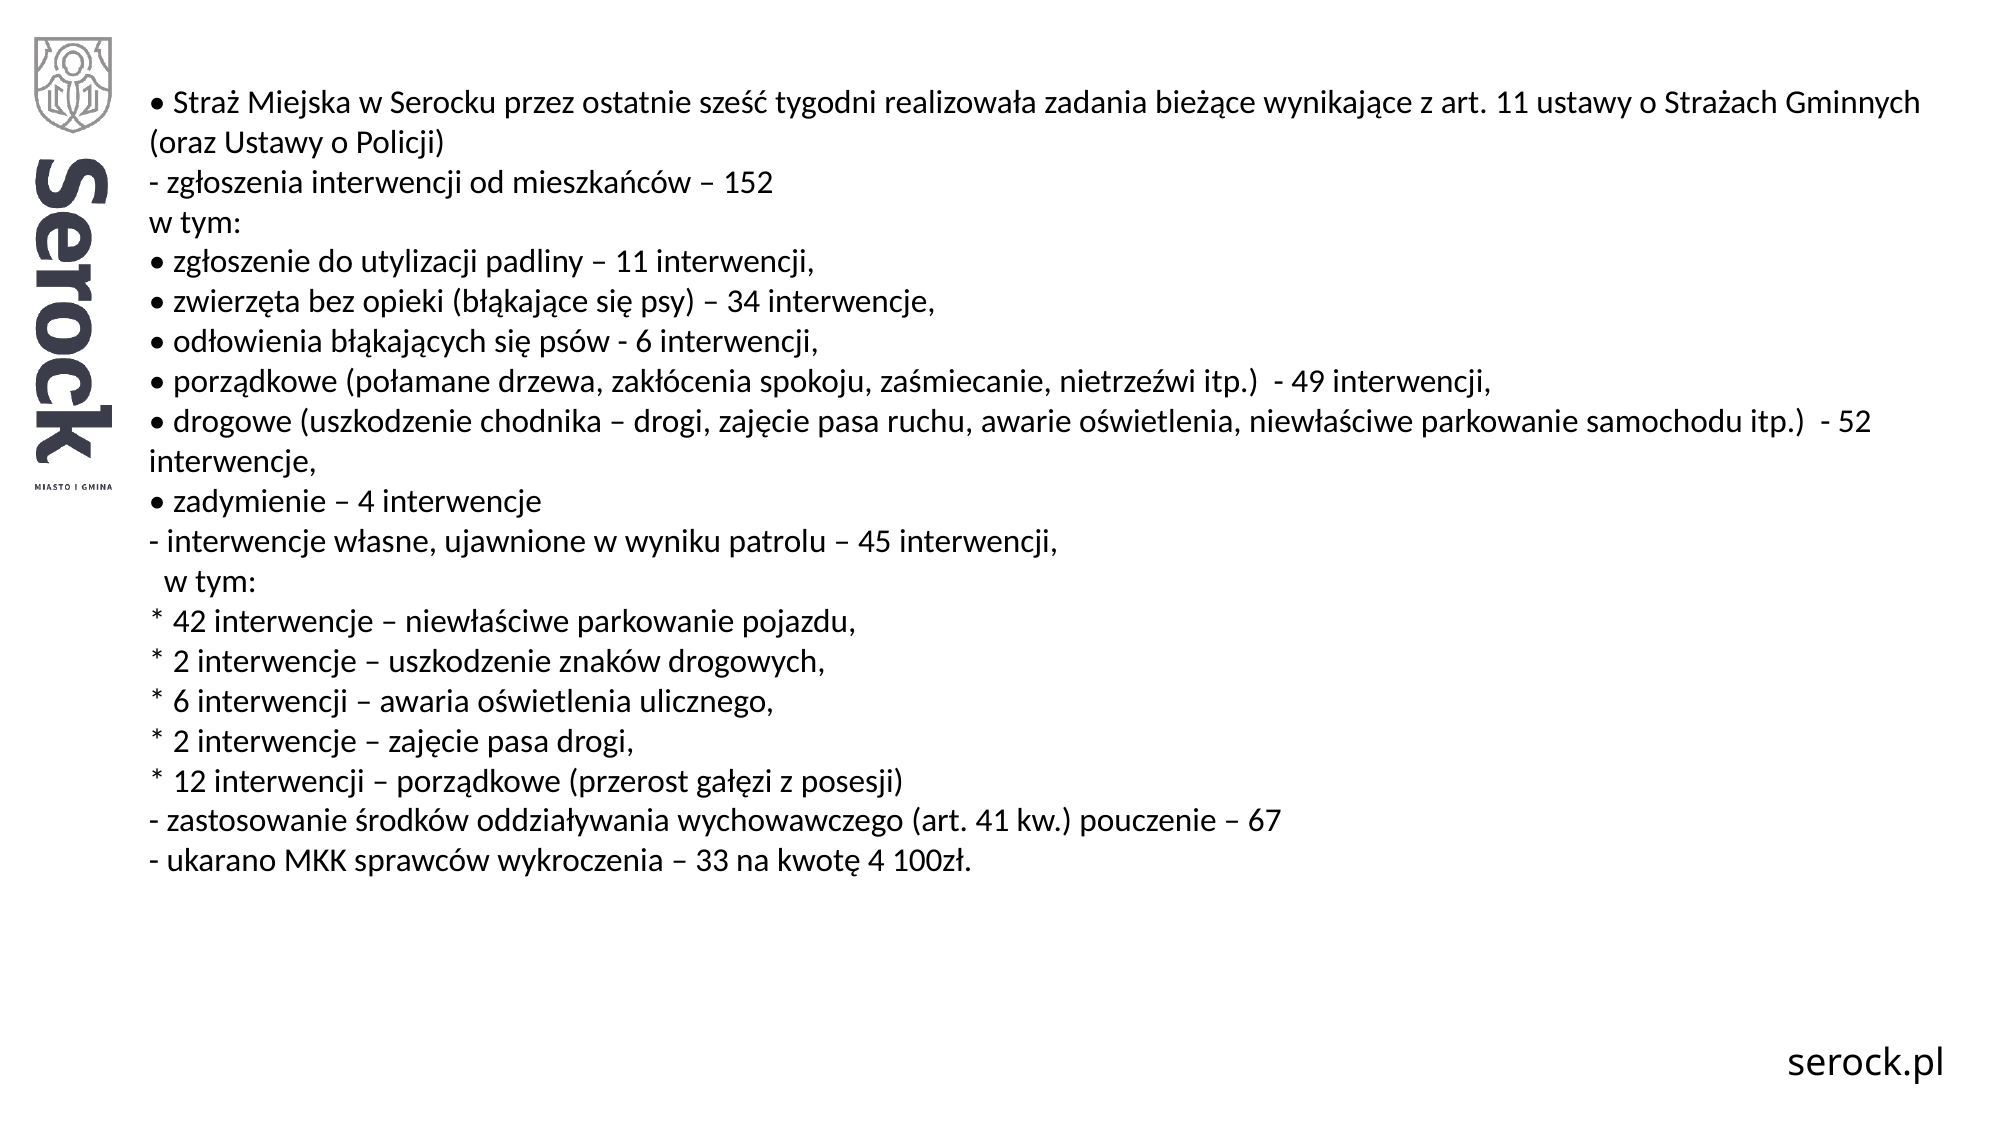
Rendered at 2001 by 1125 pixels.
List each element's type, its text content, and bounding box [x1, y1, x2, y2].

text_box serock.pl [1772, 1030, 1992, 1091]
text_box • Straż Miejska w Serocku przez ostatnie sześć tygodni realizowała zadania bieżące wynikające z art. 11 ustawy o Strażach Gminnych (oraz Ustawy o Policji) - zgłoszenia interwencji od mieszkańców – 152 w tym: • zgłoszenie do utylizacji padliny – 11 interwencji, • zwierzęta bez opieki (błąkające się psy) – 34 interwencje, • odłowienia błąkających się psów - 6 interwencji, • porządkowe (połamane drzewa, zakłócenia spokoju, zaśmiecanie, nietrzeźwi itp.) - 49 interwencji, • drogowe (uszkodzenie chodnika – drogi, zajęcie pasa ruchu, awarie oświetlenia, niewłaściwe parkowanie samochodu itp.) - 52 interwencje, • zadymienie – 4 interwencje - interwencje własne, ujawnione w wyniku patrolu – 45 interwencji, w tym: * 42 interwencje – niewłaściwe parkowanie pojazdu, * 2 interwencje – uszkodzenie znaków drogowych, * 6 interwencji – awaria oświetlenia ulicznego, * 2 interwencje – zajęcie pasa drogi, * 12 interwencji – porządkowe (przerost gałęzi z posesji) - zastosowanie środków oddziaływania wychowawczego (art. 41 kw.) pouczenie – 67 - ukarano MKK sprawców wykroczenia – 33 na kwotę 4 100zł. [134, 72, 1952, 886]
picture [34, 37, 112, 490]
